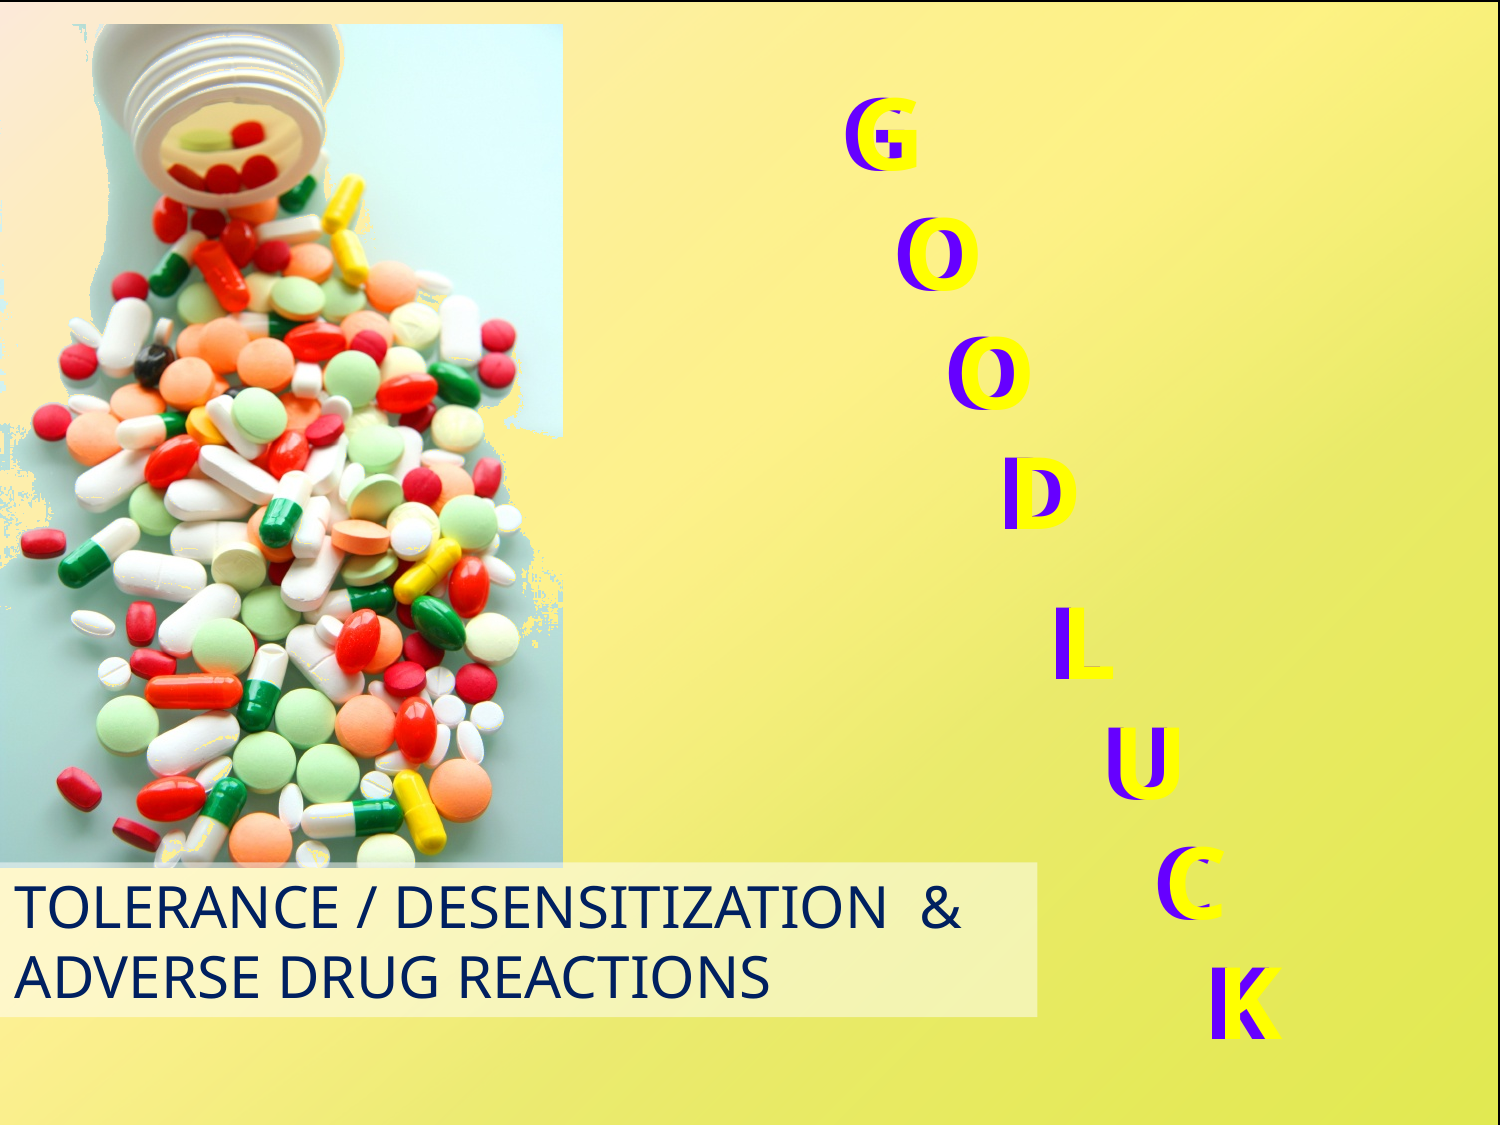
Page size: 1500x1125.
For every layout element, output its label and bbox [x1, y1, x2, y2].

picture [0, 24, 563, 868]
text_box [0, 0, 1500, 1125]
